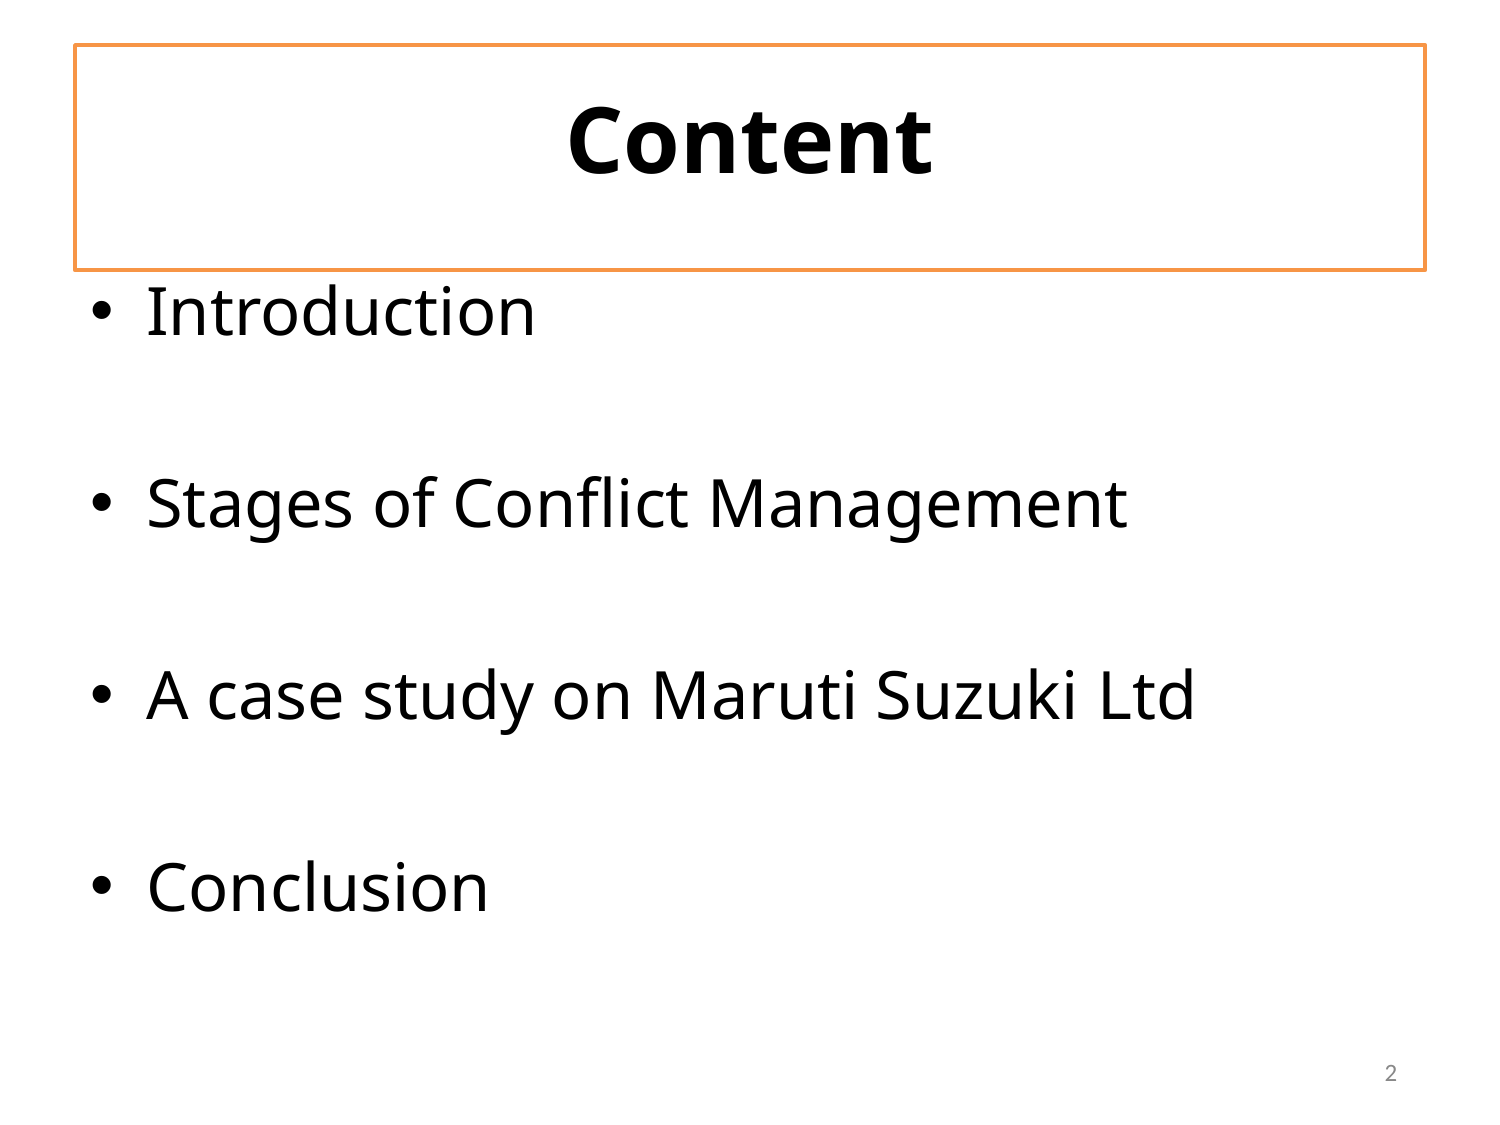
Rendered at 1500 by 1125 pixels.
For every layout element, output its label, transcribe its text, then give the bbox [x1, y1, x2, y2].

text_box Introduction Stages of Conflict Management A case study on Maruti Suzuki Ltd Conclusion [87, 266, 1223, 925]
slide_number 2 [1378, 1060, 1417, 1125]
title Content [75, 45, 1426, 271]
